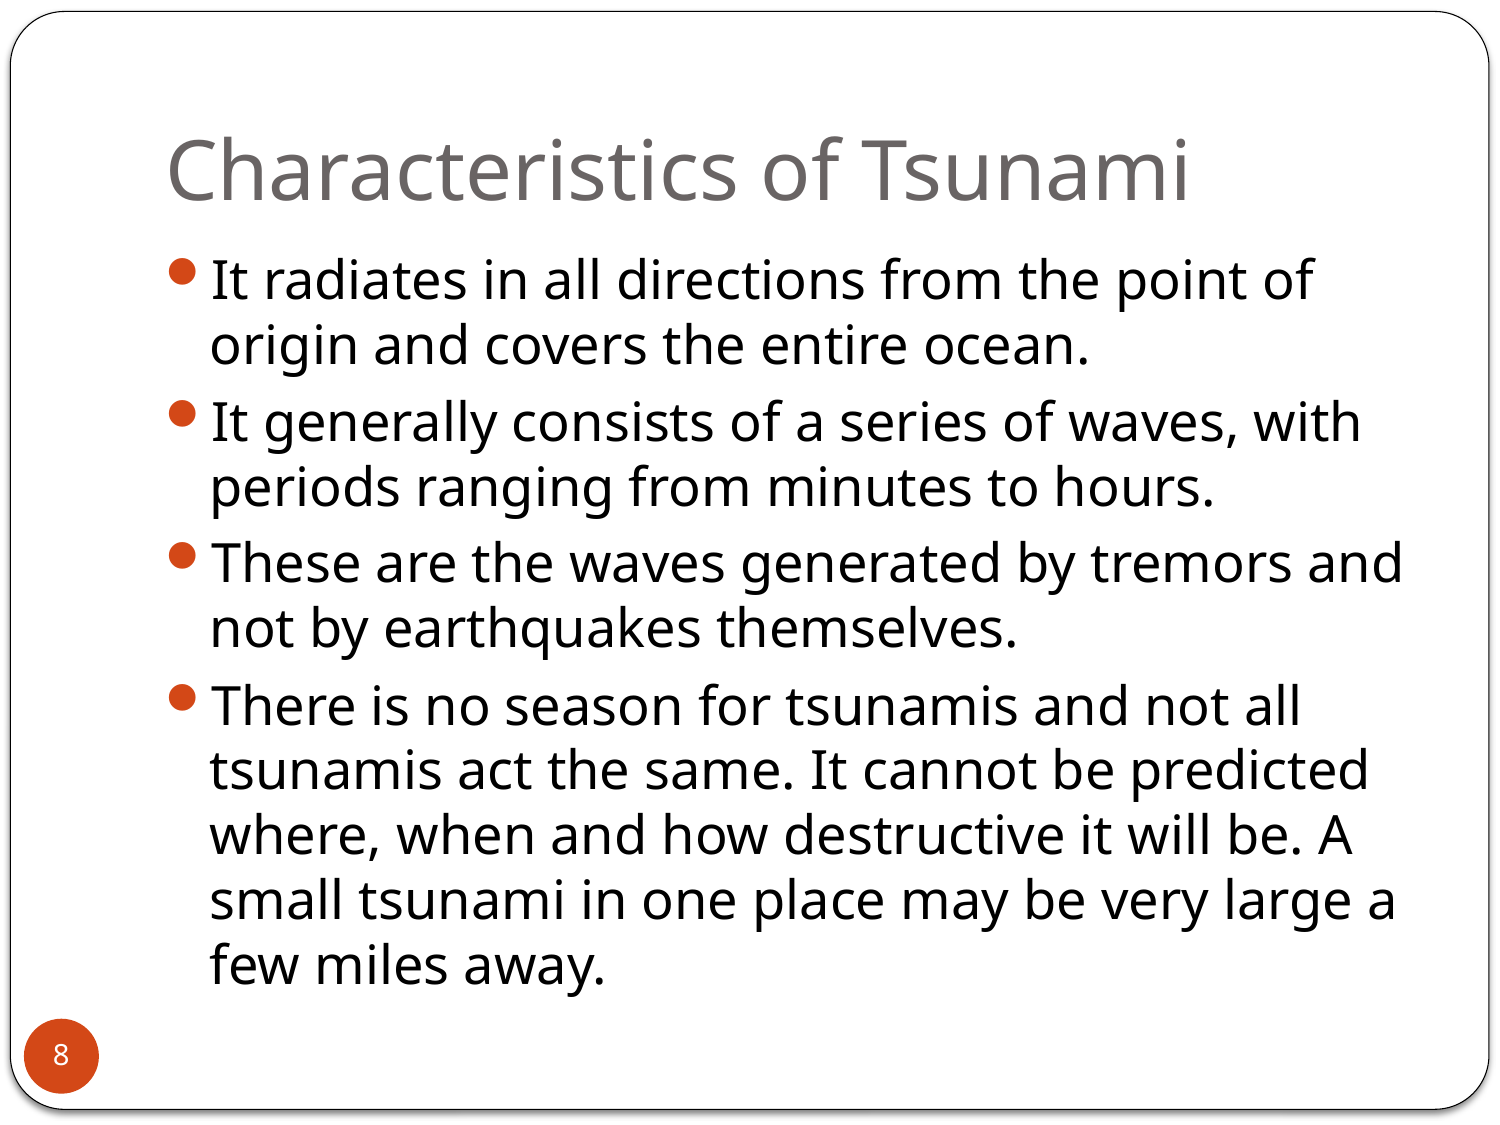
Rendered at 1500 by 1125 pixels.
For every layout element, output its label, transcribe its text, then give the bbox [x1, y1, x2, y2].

list It radiates in all directions from the point of origin and covers the entire ocean. It generally consists of a series of waves, with periods ranging from minutes to hours. These are the waves generated by tremors and not by earthquakes themselves. There is no season for tsunamis and not all tsunamis act the same. It cannot be predicted where, when and how destructive it will be. A small tsunami in one place may be very large a few miles away. [149, 237, 1426, 988]
title Characteristics of Tsunami [149, 44, 1426, 233]
slide_number 8 [23, 1018, 99, 1094]
